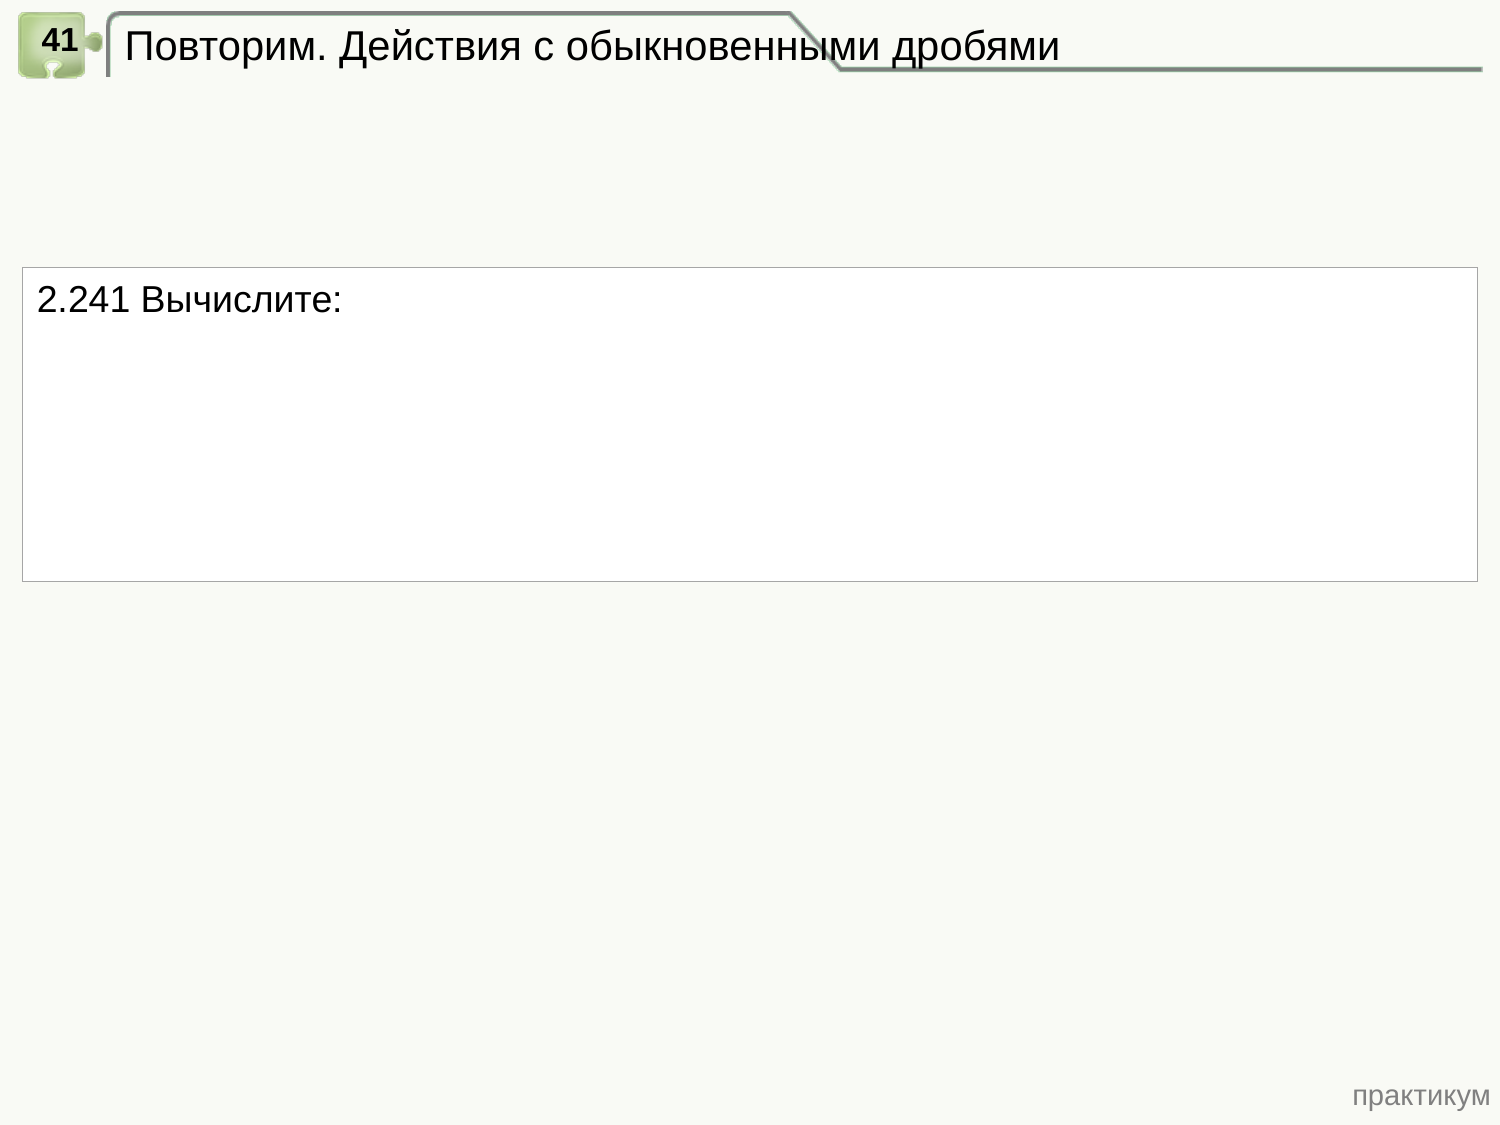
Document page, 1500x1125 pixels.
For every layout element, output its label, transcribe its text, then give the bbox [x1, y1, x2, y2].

picture [105, 11, 1483, 77]
text_box практикум [0, 1068, 1500, 1119]
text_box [17, 11, 104, 81]
